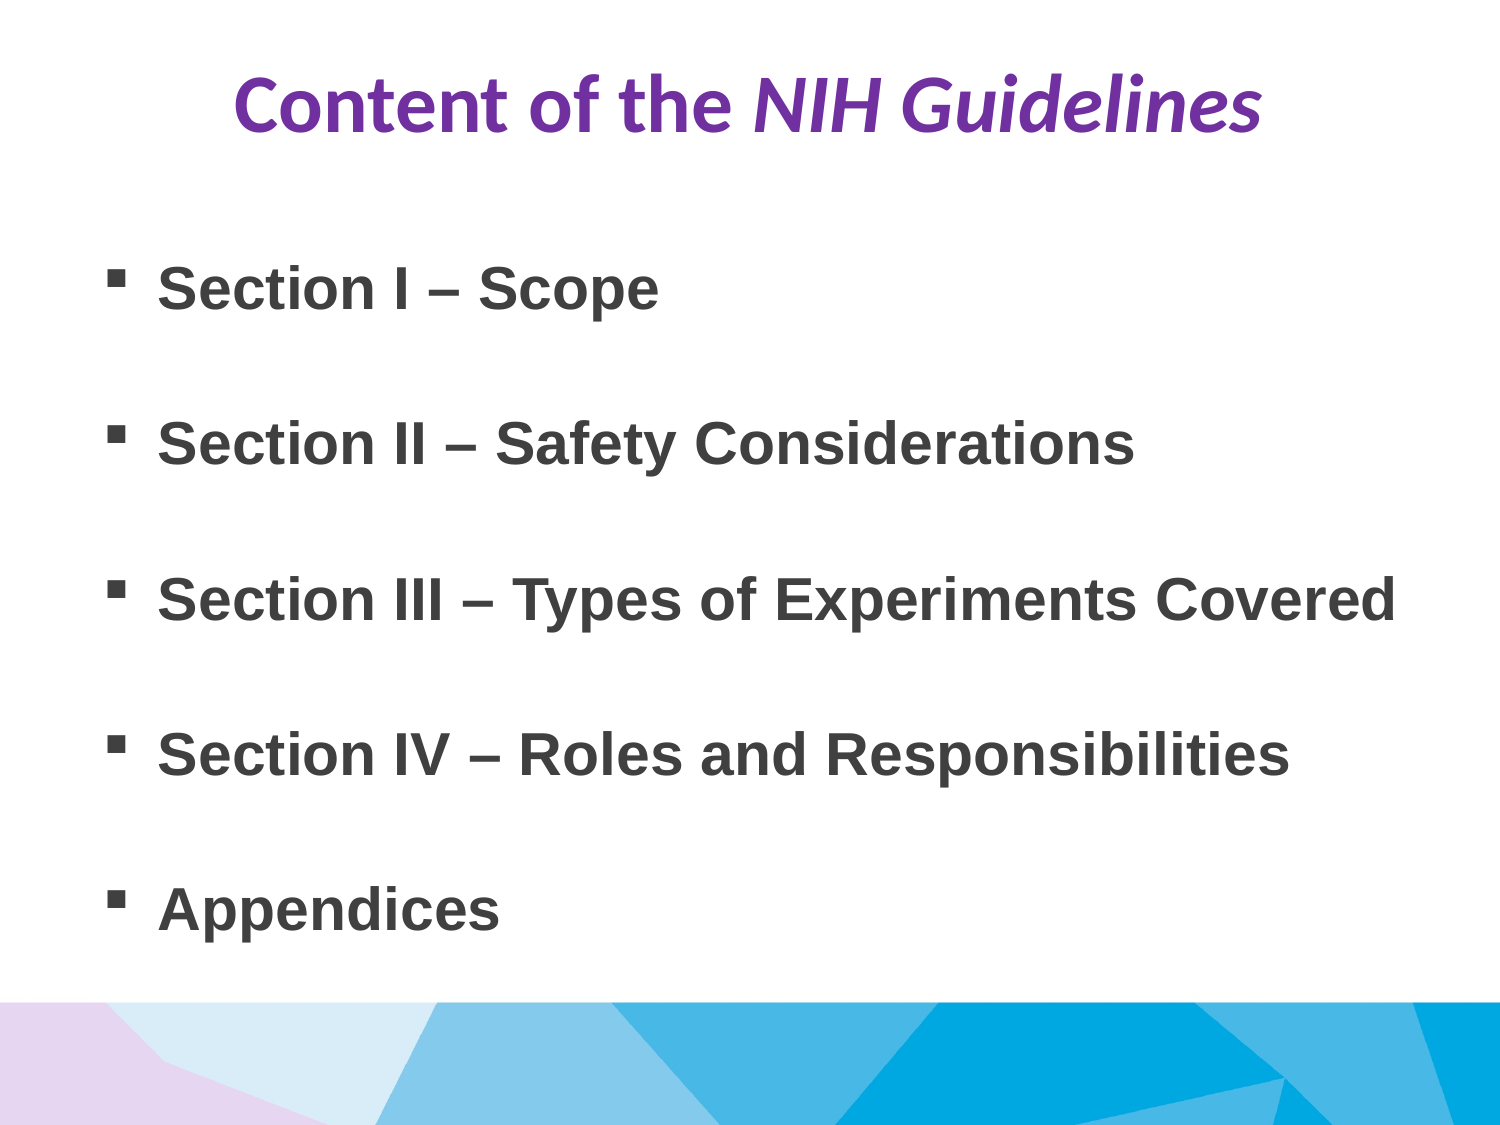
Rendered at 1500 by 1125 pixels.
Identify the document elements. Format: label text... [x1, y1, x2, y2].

title Content of the NIH Guidelines [0, 0, 1500, 199]
picture [1081, 1079, 1284, 1125]
picture [0, 199, 1500, 1125]
list Section I – Scope Section II – Safety Considerations Section III – Types of Experiments Covered Section IV – Roles and Responsibilities Appendices [87, 249, 1463, 963]
